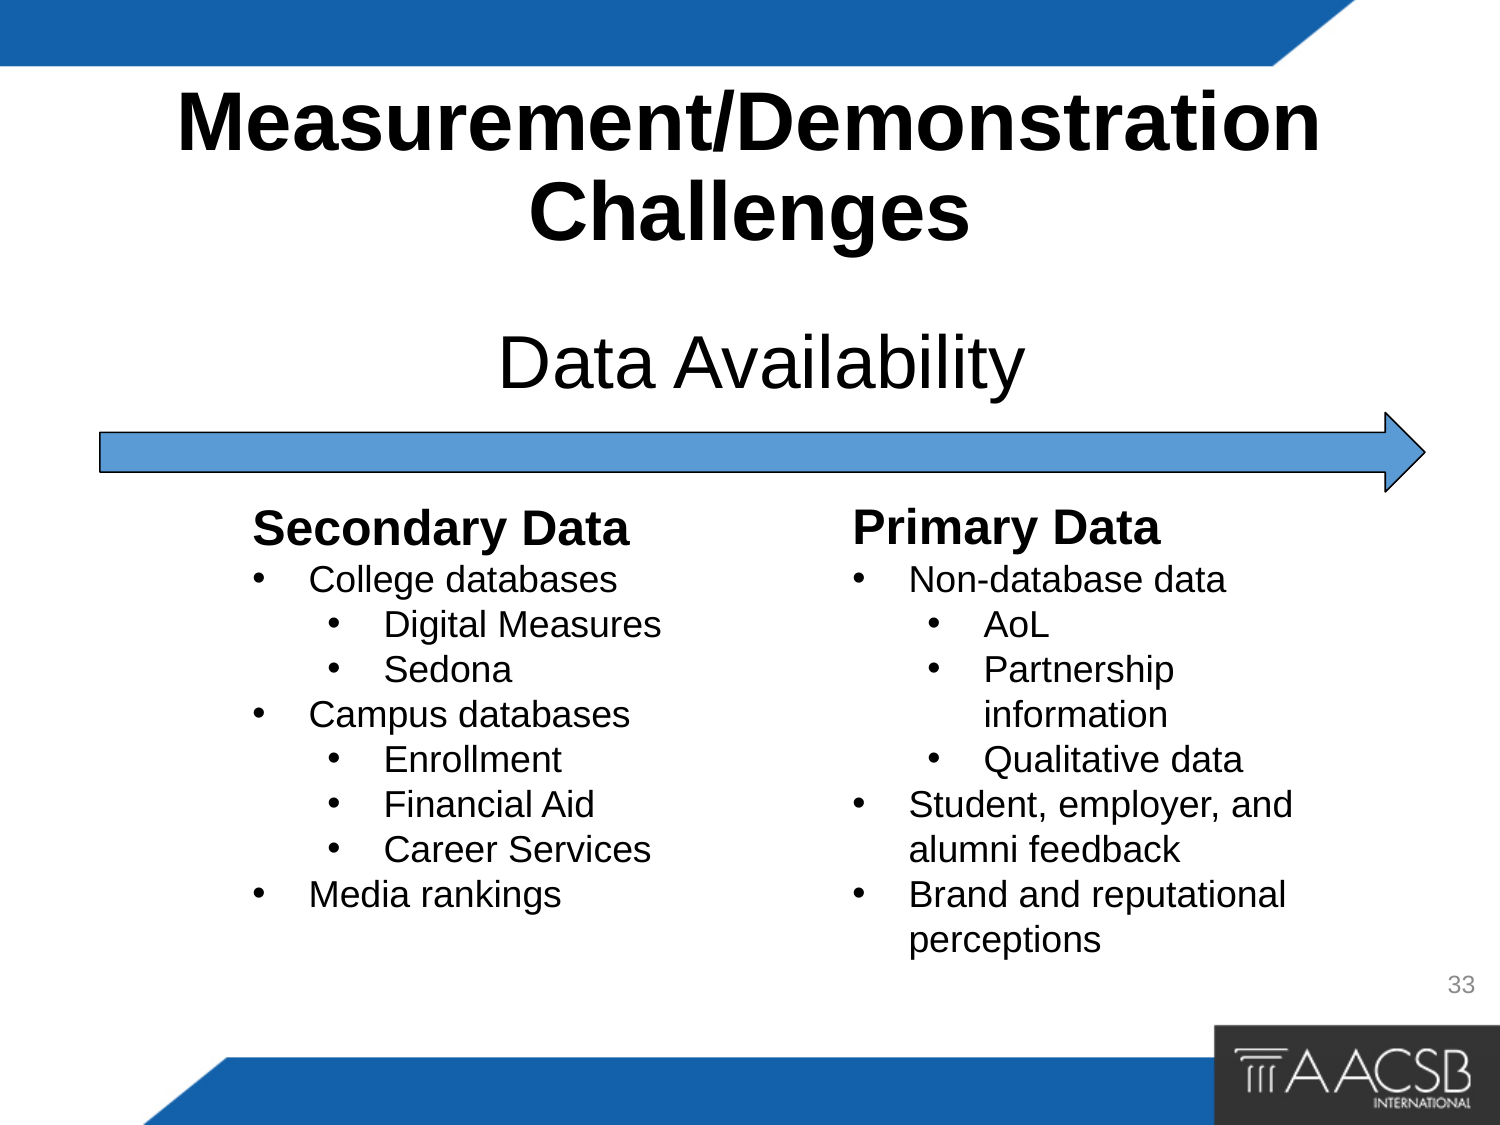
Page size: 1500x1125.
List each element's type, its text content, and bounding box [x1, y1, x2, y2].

picture [0, 0, 1500, 1125]
text_box Secondary Data College databases Digital Measures Sedona Campus databases Enrollment Financial Aid Career Services Media rankings [237, 487, 688, 1033]
text_box [99, 412, 1426, 492]
text_box Data Availability [483, 306, 1042, 412]
title Measurement/Demonstration Challenges [103, 59, 1397, 278]
slide_number 33 [1383, 953, 1491, 1014]
text_box Primary Data Non-database data AoL Partnership information Qualitative data Student, employer, and alumni feedback Brand and reputational perceptions [837, 487, 1375, 968]
